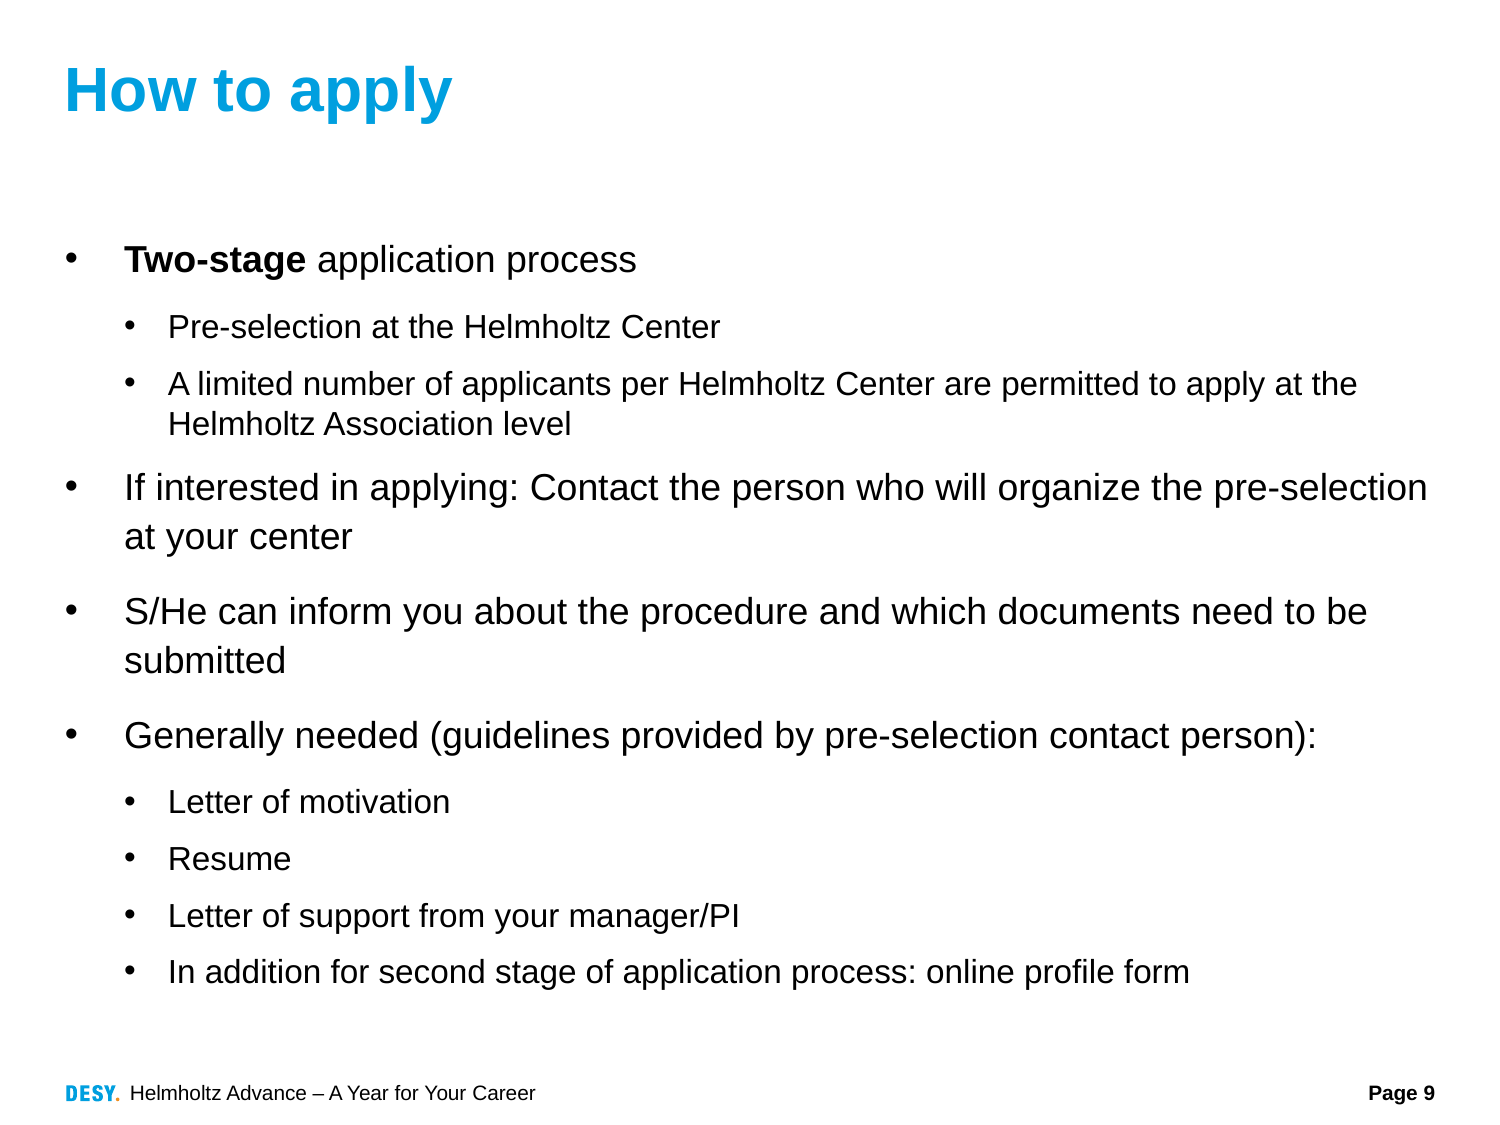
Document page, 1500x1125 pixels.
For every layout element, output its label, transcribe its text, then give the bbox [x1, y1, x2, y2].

title How to apply [64, 57, 1436, 132]
footer Helmholtz Advance – A Year for Your Career [129, 1079, 1323, 1111]
list Two-stage application process Pre-selection at the Helmholtz Center A limited number of applicants per Helmholtz Center are permitted to apply at the Helmholtz Association level If interested in applying: Contact the person who will organize the pre-selection at your center S/He can inform you about the procedure and which documents need to be submitted Generally needed (guidelines provided by pre-selection contact person): Letter of motivation Resume Letter of support from your manager/PI In addition for second stage of application process: online profile form [64, 230, 1436, 1053]
